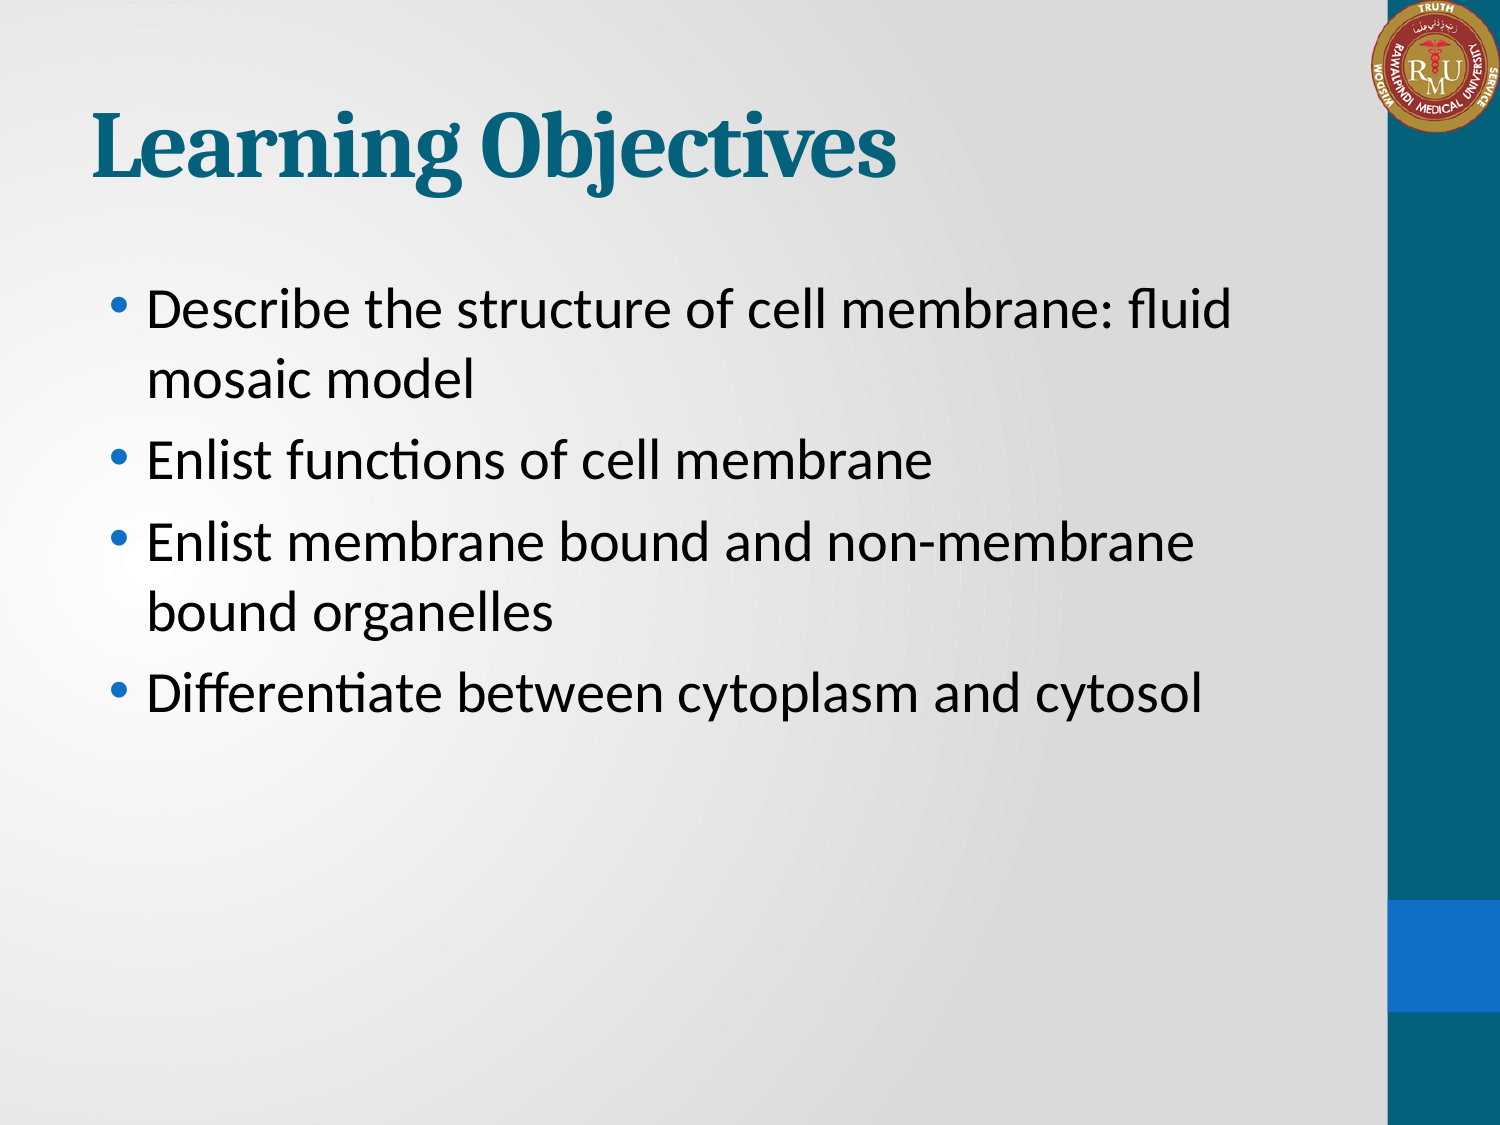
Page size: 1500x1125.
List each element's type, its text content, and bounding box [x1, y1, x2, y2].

title Learning Objectives [75, 45, 1325, 233]
list Describe the structure of cell membrane: fluid mosaic model Enlist functions of cell membrane Enlist membrane bound and non-membrane bound organelles Differentiate between cytoplasm and cytosol [75, 262, 1325, 1050]
picture [1370, 0, 1500, 133]
